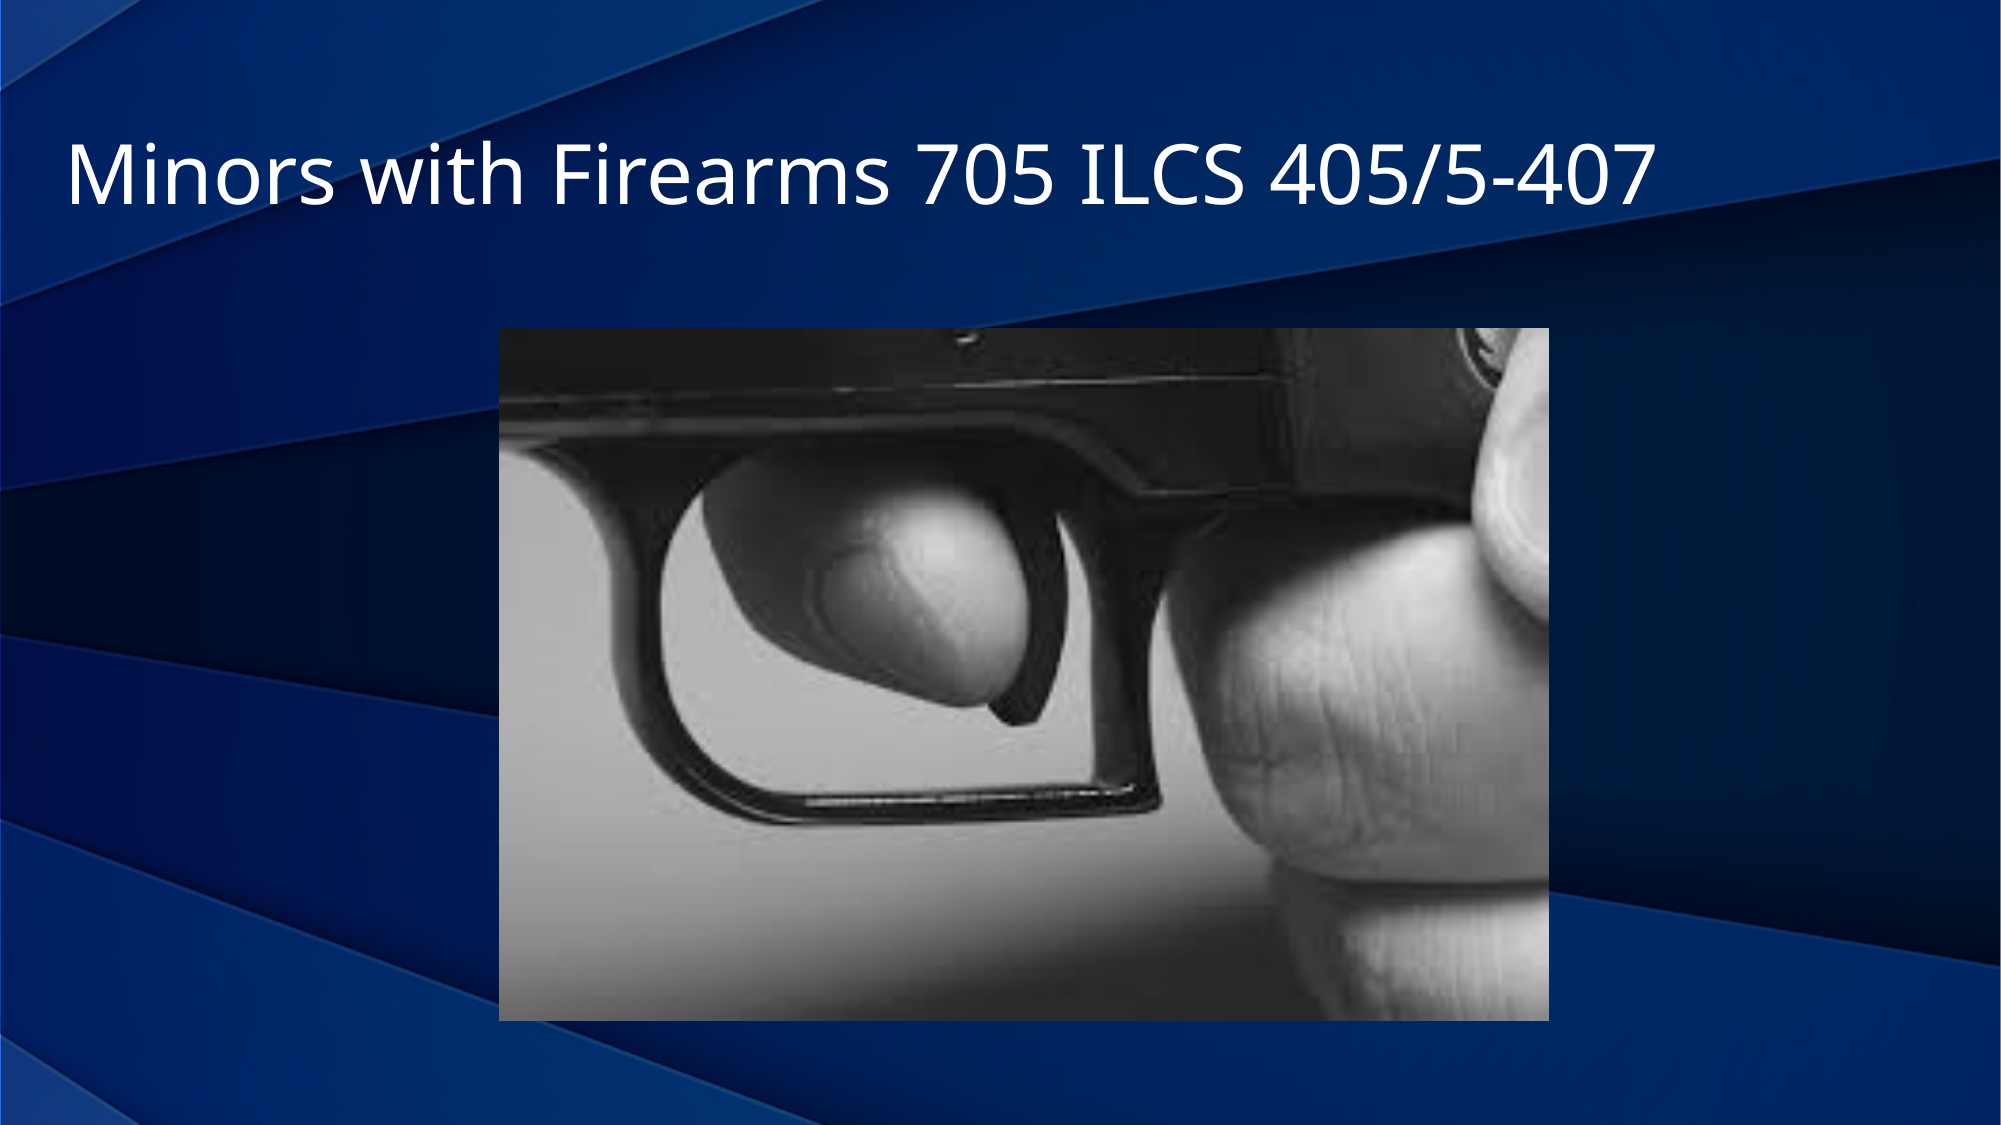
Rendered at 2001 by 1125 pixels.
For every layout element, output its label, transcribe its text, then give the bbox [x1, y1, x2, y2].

title Minors with Firearms 705 ILCS 405/5-407 [0, 132, 1725, 223]
picture [0, 0, 2000, 1125]
